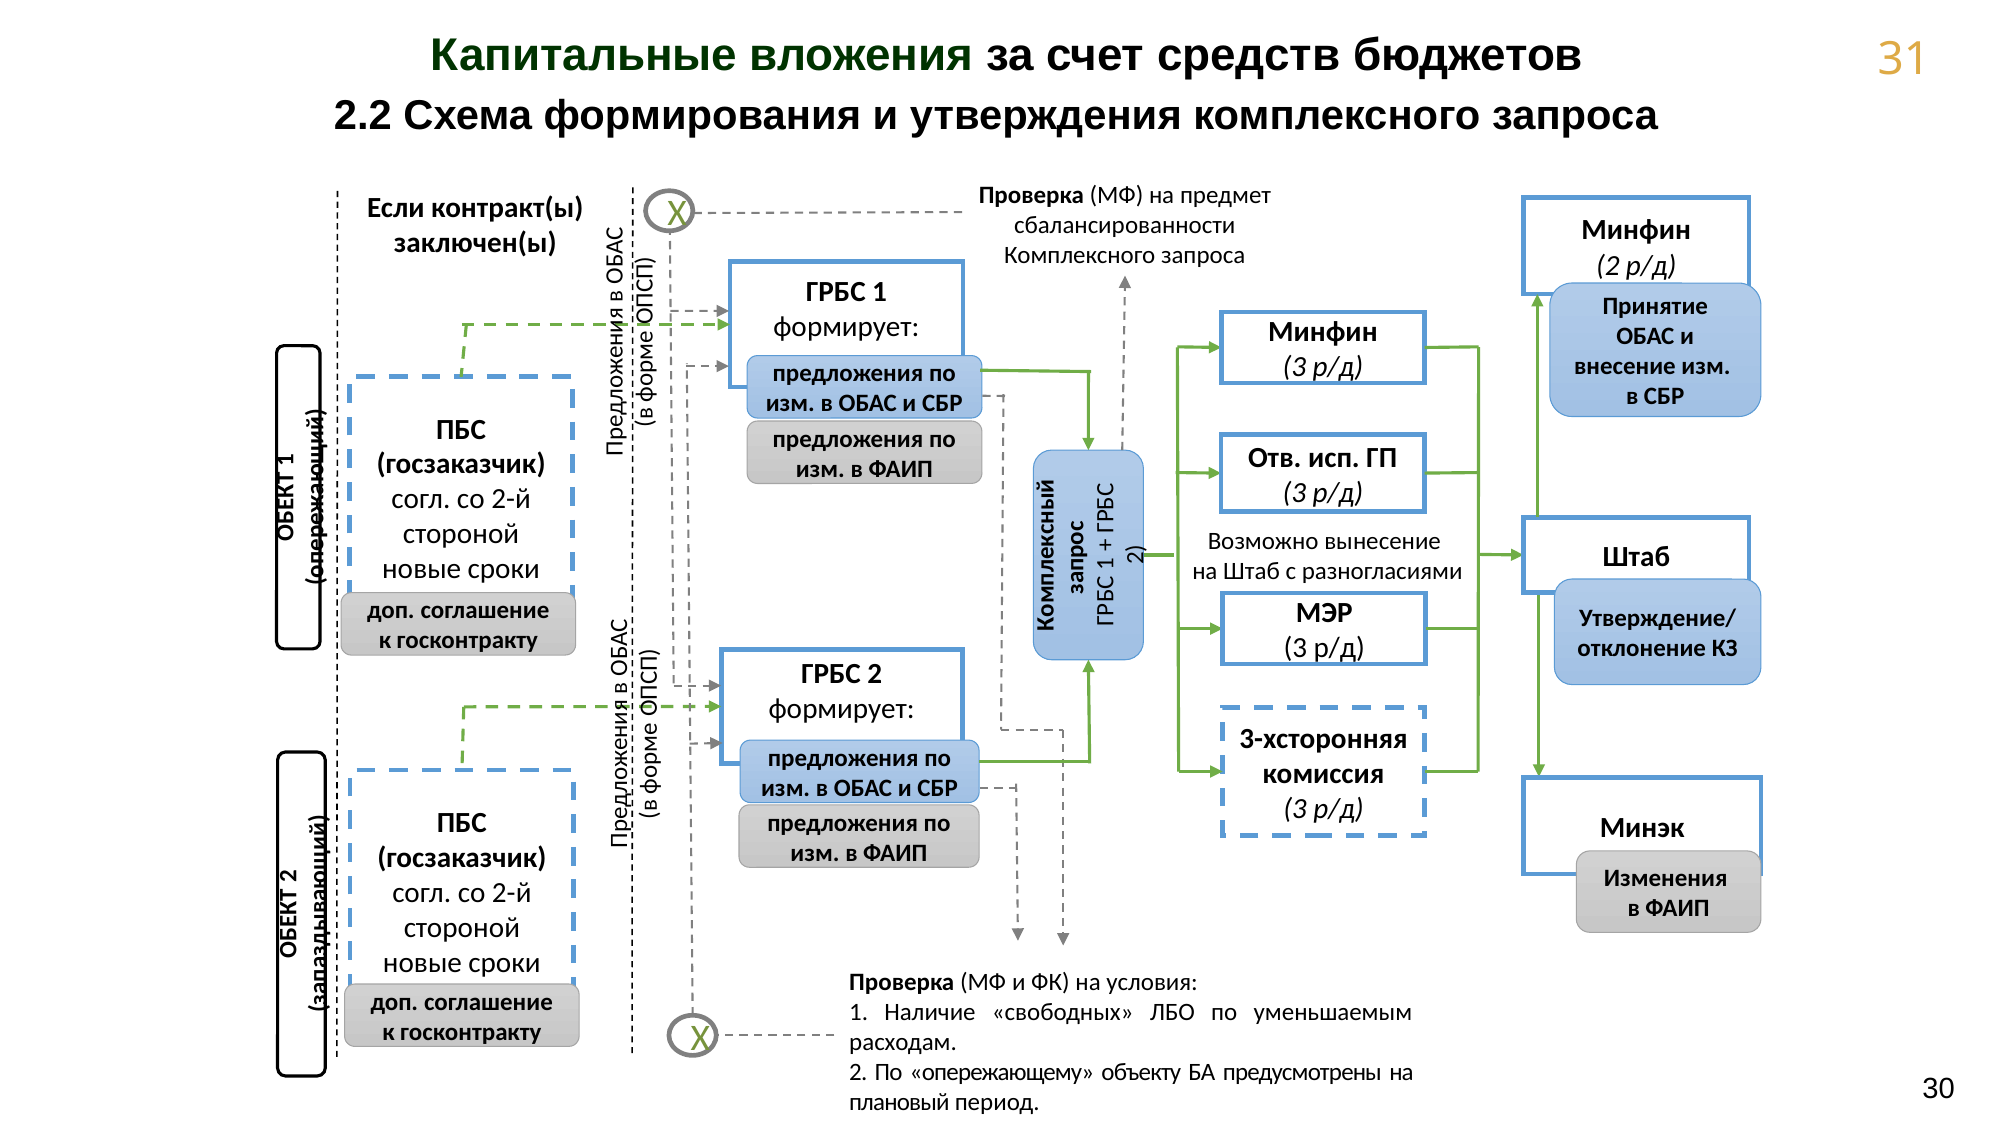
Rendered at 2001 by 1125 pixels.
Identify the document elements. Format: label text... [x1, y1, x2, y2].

text_box Предложения в ОБАС (в форме ОПСП) [633, 596, 670, 706]
text_box МЭР (3 р/д) [1222, 592, 1427, 665]
text_box Утверждение/ отклонение КЗ [1553, 578, 1762, 686]
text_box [669, 212, 674, 685]
text_box ГРБС 2 формирует: [720, 648, 963, 764]
text_box доп. соглашение к госконтракту [344, 983, 580, 1047]
text_box 30 [1907, 1061, 1979, 1112]
text_box Предложения в ОБАС (в форме ОПСП) [594, 707, 631, 872]
text_box Предложения в ОБАС (в форме ОПСП) [633, 325, 665, 480]
text_box Проверка (МФ) на предмет сбалансированности Комплексного запроса [956, 171, 1294, 276]
text_box Изменения в ФАИП [1575, 850, 1762, 933]
text_box Предложения в ОБАС (в форме ОПСП) [590, 204, 631, 324]
text_box Х [667, 1014, 718, 1057]
text_box ПБС (госзаказчик) согл. со 2-й стороной новые сроки [349, 769, 575, 984]
text_box Принятие ОБАС и внесение изм. в СБР [1549, 282, 1762, 418]
text_box Возможно вынесение на Штаб с разногласиями [1179, 517, 1478, 592]
text_box предложения по изм. в ОБАС и СБР [746, 355, 983, 419]
text_box предложения по изм. в ОБАС и СБР [739, 739, 980, 804]
text_box Предложения в ОБАС (в форме ОПСП) [594, 596, 631, 706]
text_box Предложения в ОБАС (в форме ОПСП) [590, 325, 631, 480]
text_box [686, 686, 693, 1016]
text_box 3-хсторонняя комиссия (3 р/д) [1222, 706, 1426, 837]
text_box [461, 324, 467, 377]
text_box Отв. исп. ГП (3 р/д) [1220, 434, 1426, 512]
text_box Штаб [1522, 516, 1750, 593]
text_box ПБС (госзаказчик) согл. со 2-й стороной новые сроки [348, 376, 574, 594]
text_box Минэк [1522, 776, 1762, 875]
text_box Если контракт(ы) заключен(ы) [311, 180, 640, 266]
text_box предложения по изм. в ФАИП [746, 420, 983, 485]
text_box Капитальные вложения за счет средств бюджетов [204, 17, 1810, 87]
text_box ГРБС 1 формирует: [729, 261, 964, 388]
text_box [686, 367, 693, 685]
text_box Комплексный запрос ГРБС 1 + ГРБС 2) [1032, 449, 1144, 661]
text_box ОБЕКТ 2 (запаздывающий) [276, 750, 327, 1078]
text_box Минфин (3 р/д) [1220, 311, 1426, 384]
text_box Минфин (2 р/д) [1522, 196, 1750, 295]
text_box Х [644, 189, 694, 232]
text_box доп. соглашение к госконтракту [340, 592, 577, 656]
text_box 2.2 Схема формирования и утверждения комплексного запроса [0, 80, 1997, 146]
text_box предложения по изм. в ФАИП [738, 804, 980, 868]
text_box Предложения в ОБАС (в форме ОПСП) [633, 204, 665, 324]
text_box ОБЕКТ 1 (опережающий) [275, 344, 322, 650]
text_box Предложения в ОБАС (в форме ОПСП) [633, 707, 670, 872]
text_box Проверка (МФ и ФК) на условия: 1. Наличие «свободных» ЛБО по уменьшаемым расходам. 2. По «опережающему» объекту БА предусмотрены на плановый период. [834, 958, 1429, 1123]
